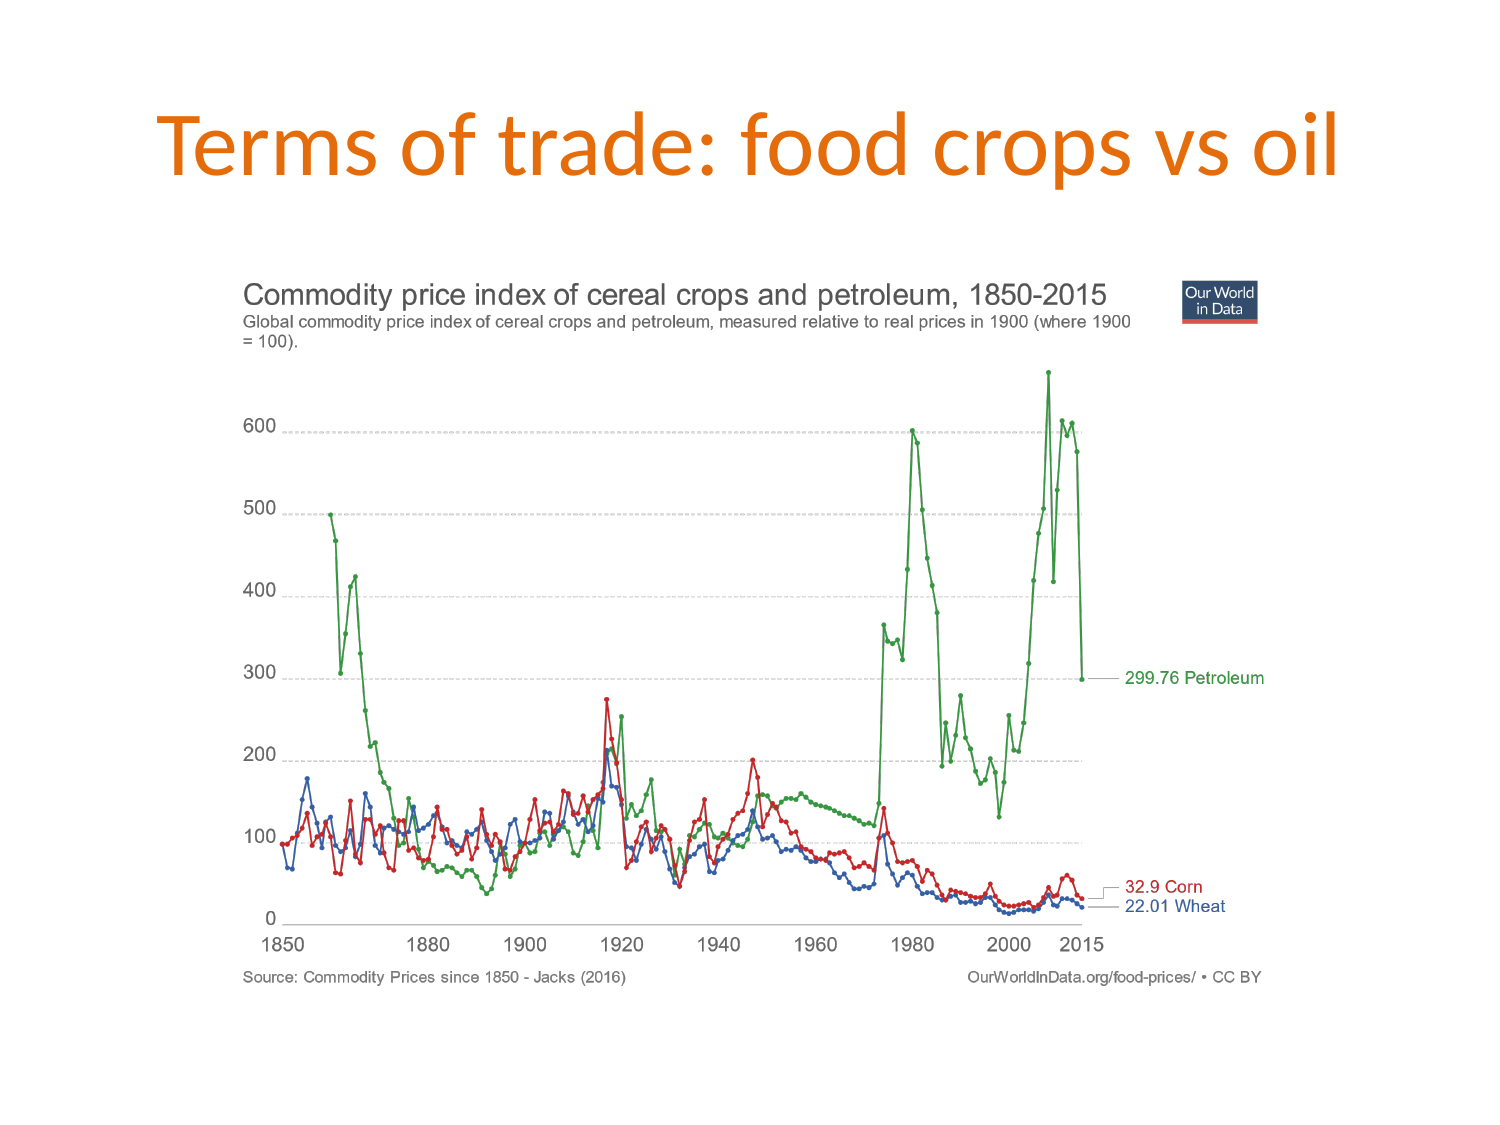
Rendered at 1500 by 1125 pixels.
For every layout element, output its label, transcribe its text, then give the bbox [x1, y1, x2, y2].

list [223, 262, 1277, 1006]
title Terms of trade: food crops vs oil [74, 44, 1426, 233]
